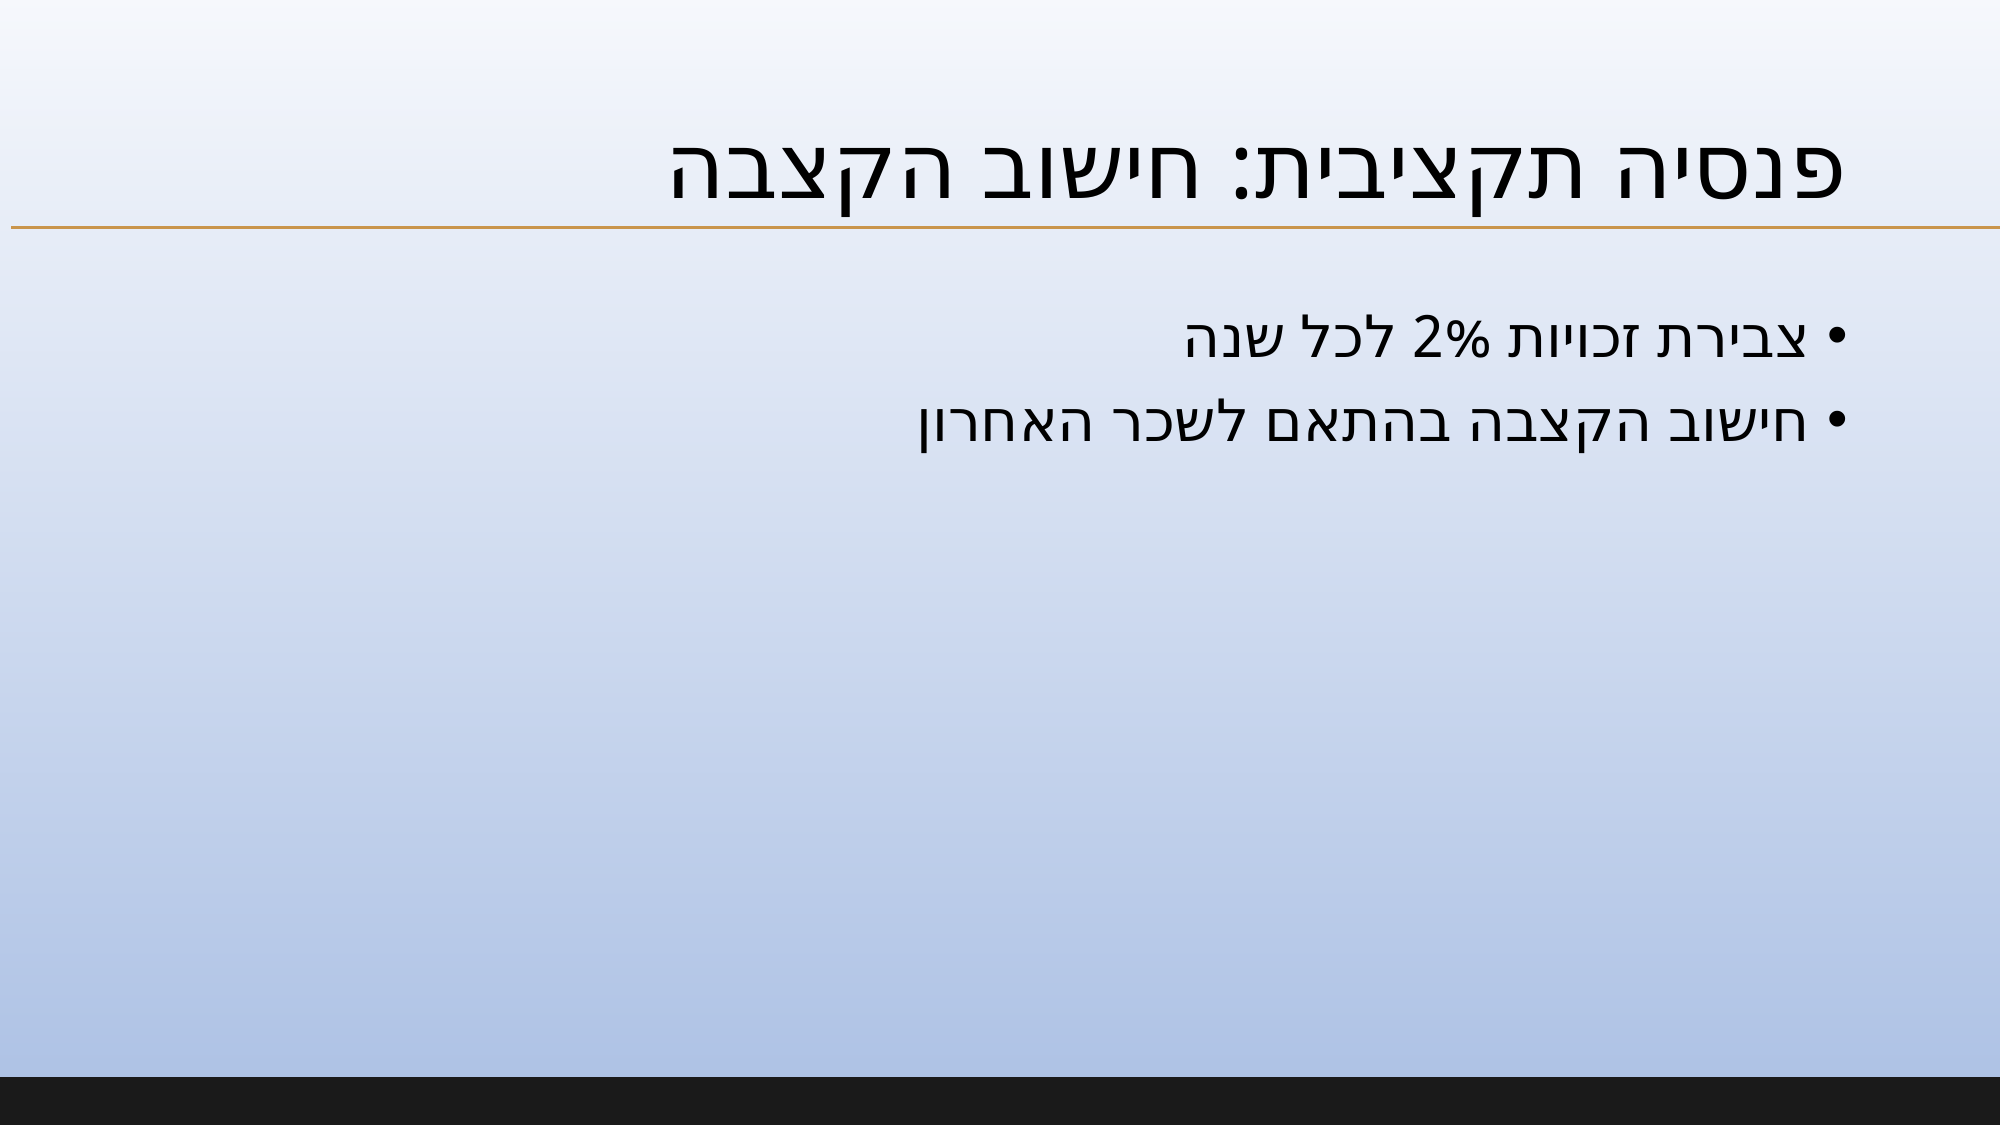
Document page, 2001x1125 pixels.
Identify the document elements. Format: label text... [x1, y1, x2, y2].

title פנסיה תקציבית: חישוב הקצבה [137, 59, 1863, 278]
list צבירת זכויות 2% לכל שנה חישוב הקצבה בהתאם לשכר האחרון [137, 299, 1863, 1014]
